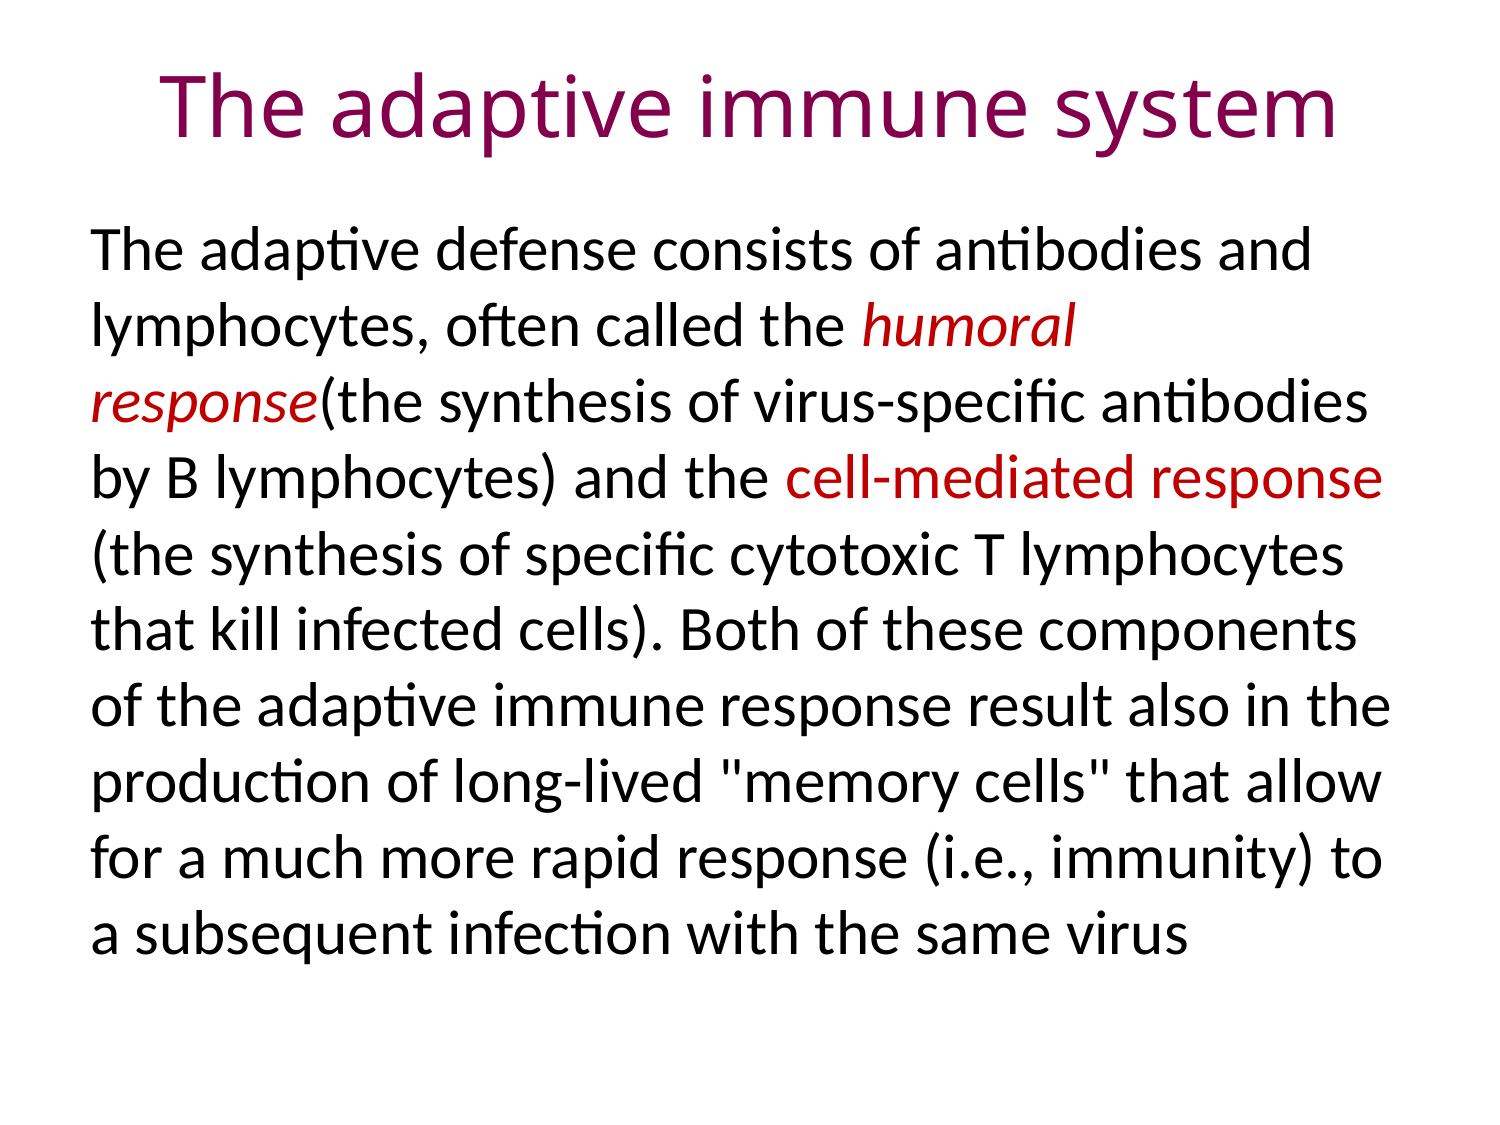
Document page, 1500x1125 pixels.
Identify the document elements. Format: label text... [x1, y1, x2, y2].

title The adaptive immune system [75, 45, 1425, 163]
list The adaptive defense consists of antibodies and lymphocytes, often called the humoral response(the synthesis of virus-specific antibodies by B lymphocytes) and the cell-mediated response (the synthesis of specific cytotoxic T lymphocytes that kill infected cells). Both of these components of the adaptive immune response result also in the production of long-lived "memory cells" that allow for a much more rapid response (i.e., immunity) to a subsequent infection with the same virus [75, 200, 1425, 1005]
